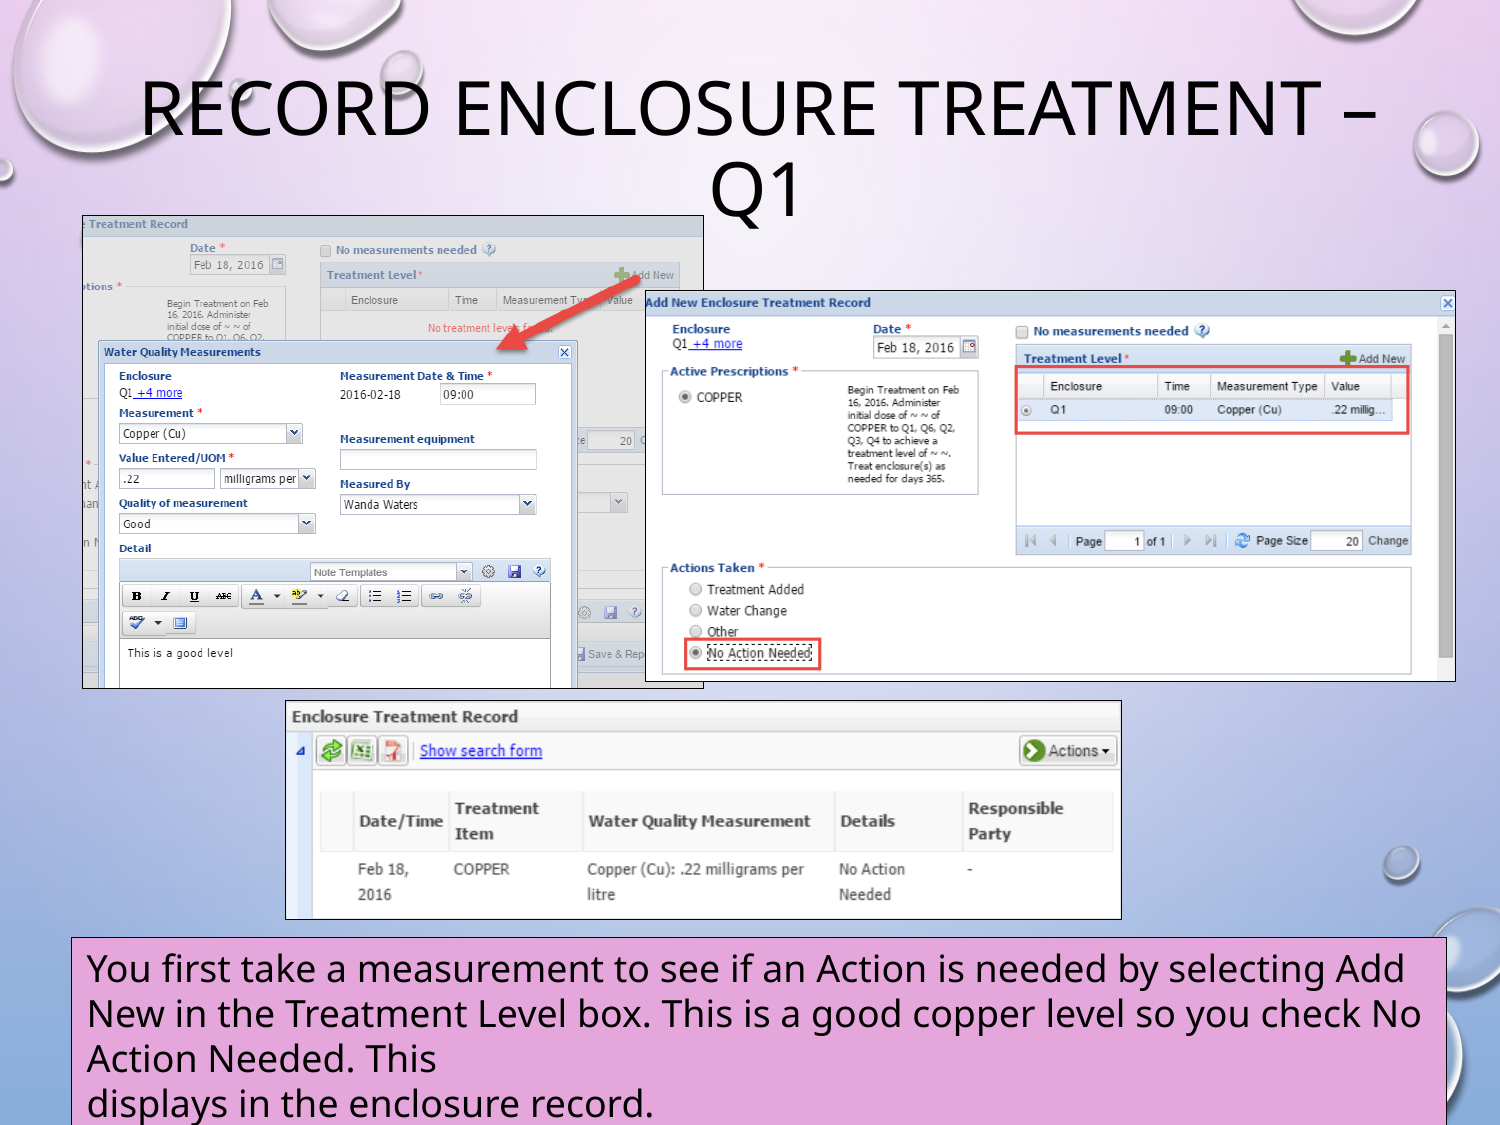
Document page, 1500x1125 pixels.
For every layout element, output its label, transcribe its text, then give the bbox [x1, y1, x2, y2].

title Record enclosure treatment – q1 [121, 20, 1397, 283]
slide_number 26 [1293, 965, 1388, 1025]
text_box You first take a measurement to see if an Action is needed by selecting Add New in the Treatment Level box. This is a good copper level so you check No Action Needed. This displays in the enclosure record. [71, 937, 1447, 1125]
picture [0, 0, 1500, 1125]
